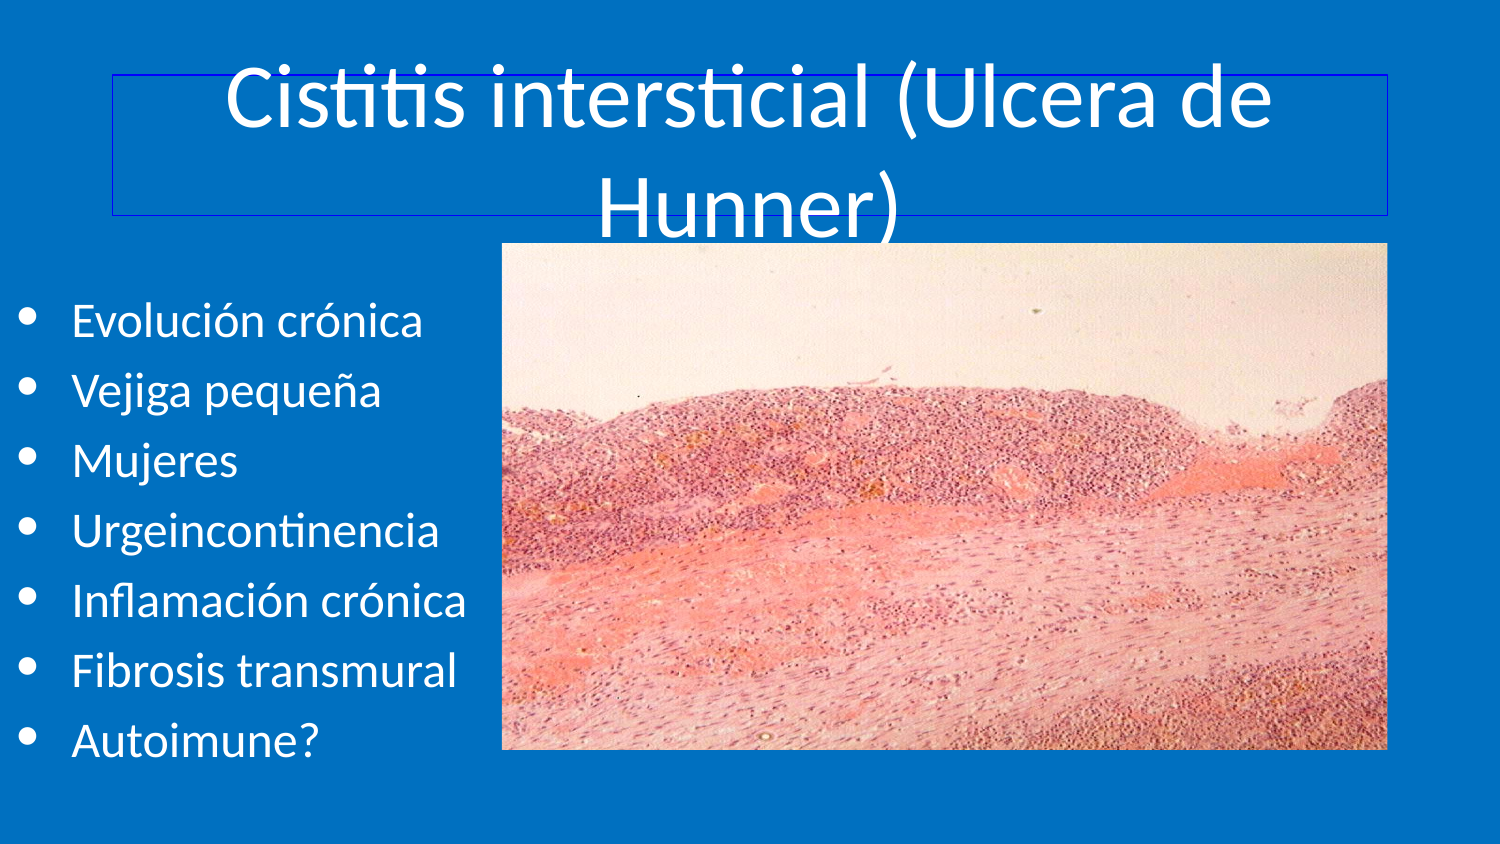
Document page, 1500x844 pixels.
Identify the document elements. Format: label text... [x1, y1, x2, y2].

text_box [501, 243, 1388, 751]
title Cistitis intersticial (Ulcera de Hunner) [112, 75, 1388, 216]
list Evolución crónica Vejiga pequeña Mujeres Urgeincontinencia Inflamación crónica Fibrosis transmural Autoimune? [0, 200, 573, 741]
